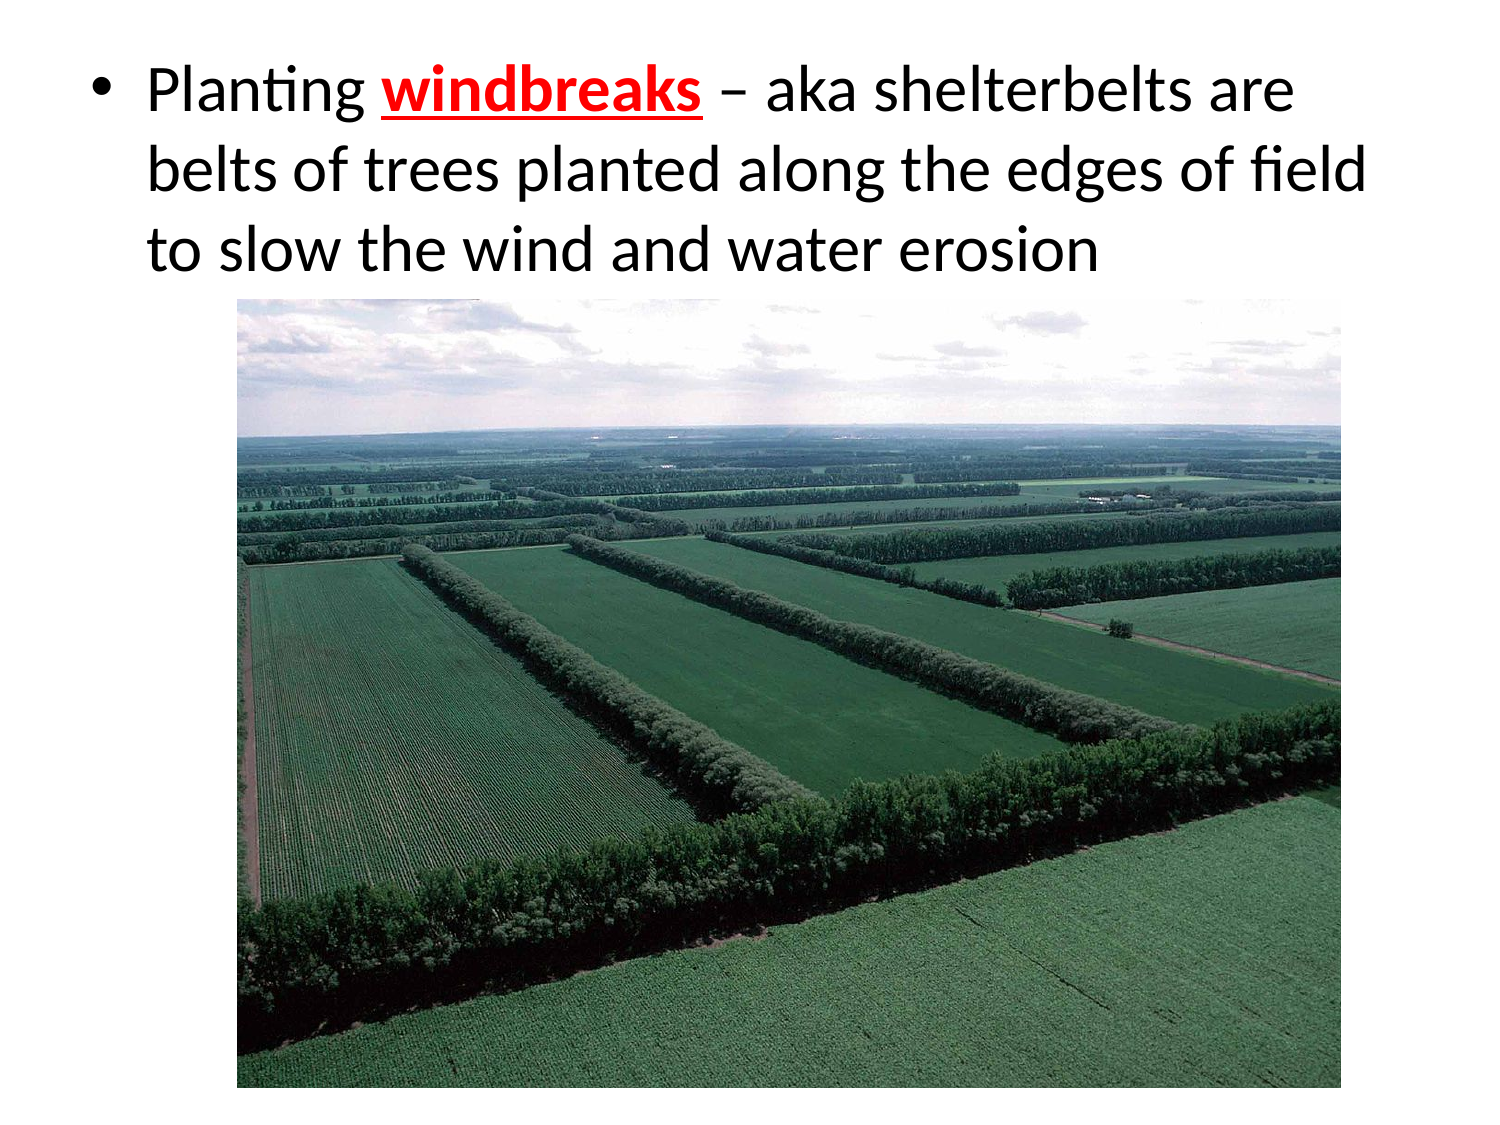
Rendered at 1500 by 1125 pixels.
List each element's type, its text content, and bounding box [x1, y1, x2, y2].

list Planting windbreaks – aka shelterbelts are belts of trees planted along the edges of field to slow the wind and water erosion [75, 37, 1425, 1005]
picture [237, 299, 1341, 1088]
